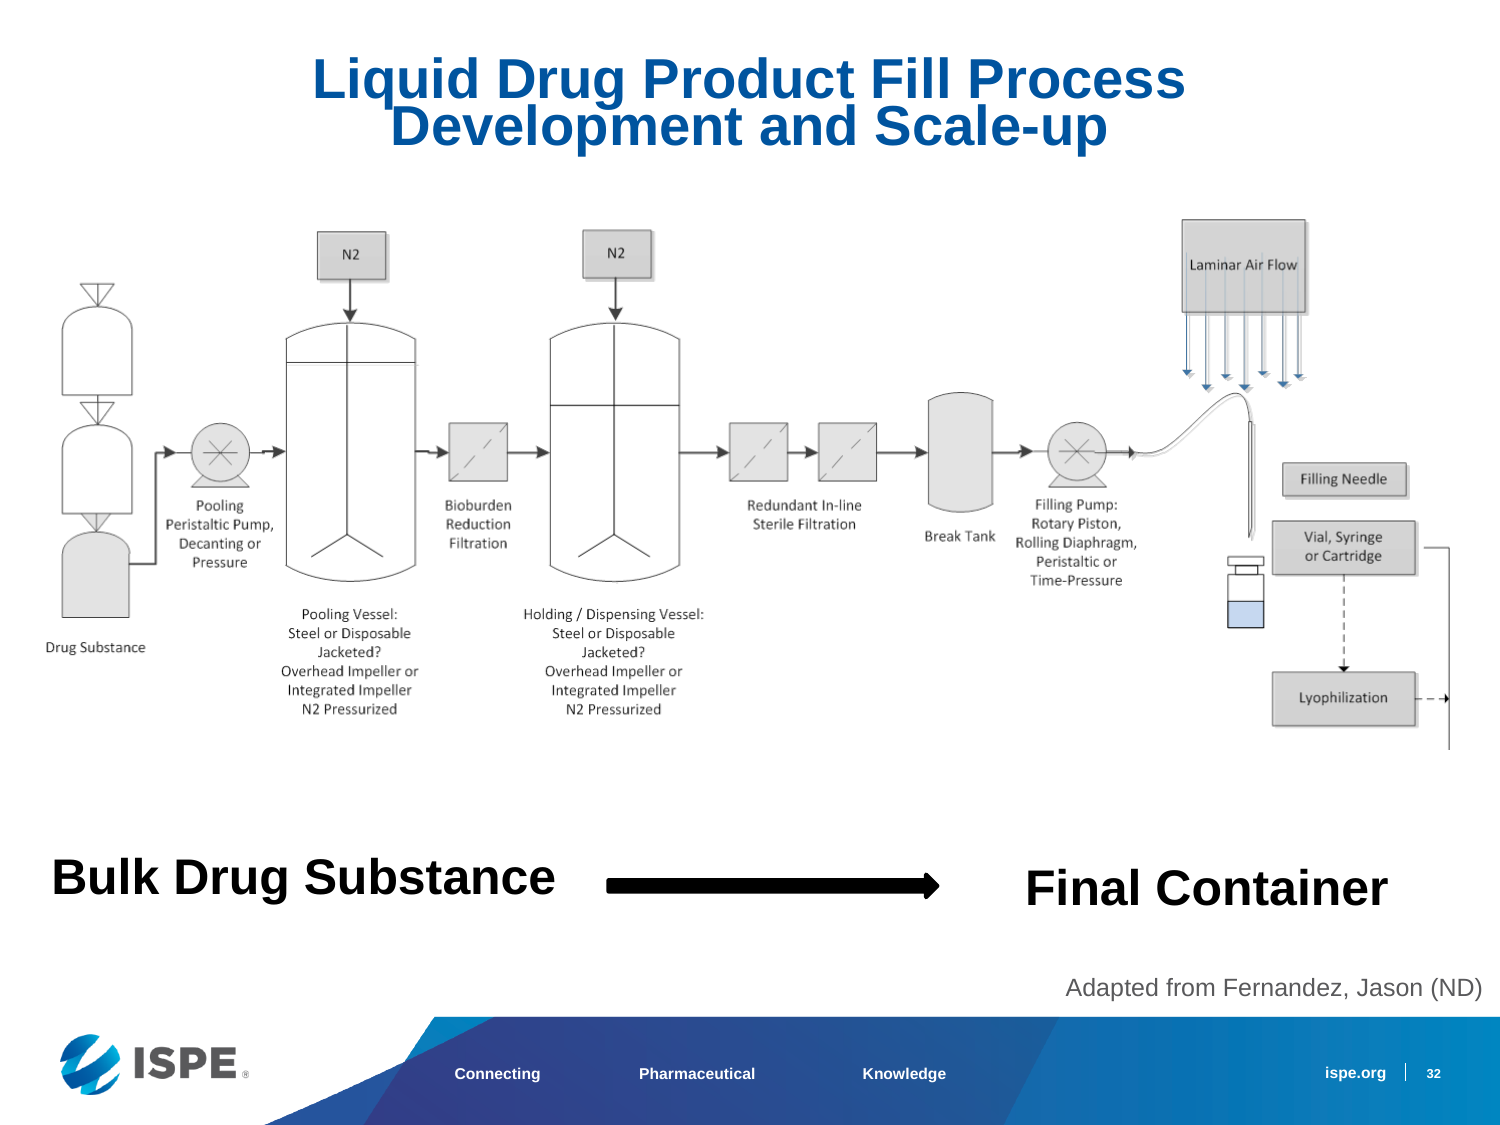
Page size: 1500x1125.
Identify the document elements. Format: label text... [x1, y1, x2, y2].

text_box Adapted from Fernandez, Jason (ND) [1050, 964, 1499, 1009]
text_box Final Container [1010, 848, 1500, 923]
slide_number 32 [1426, 1021, 1477, 1082]
picture [0, 0, 1500, 1125]
list Liquid Drug Product Fill Process Development and Scale-up [62, 62, 1438, 120]
text_box [606, 872, 940, 900]
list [0, 121, 1466, 751]
text_box Bulk Drug Substance [36, 836, 573, 912]
